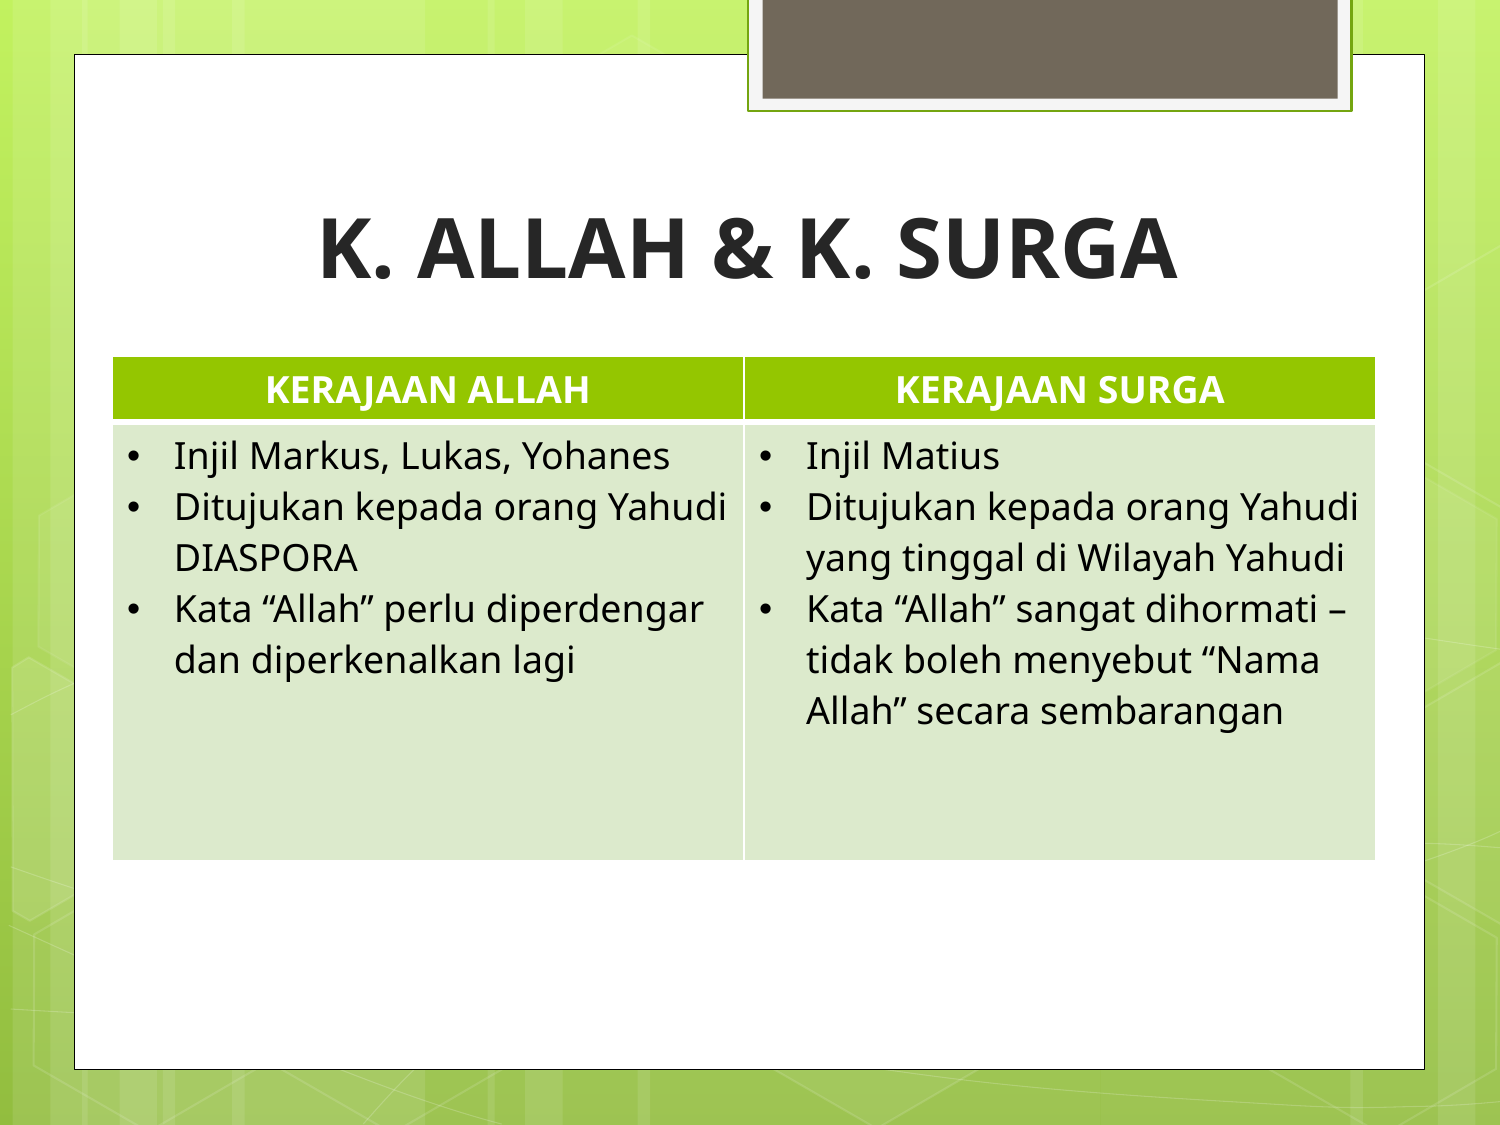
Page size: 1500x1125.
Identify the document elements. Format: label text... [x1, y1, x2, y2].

table_header KERAJAAN ALLAH [113, 357, 743, 419]
table_cell Injil Matius Ditujukan kepada orang Yahudi yang tinggal di Wilayah Yahudi Kata “Allah” sangat dihormati – tidak boleh menyebut “Nama Allah” secara sembarangan [745, 425, 1375, 860]
table_cell Injil Markus, Lukas, Yohanes Ditujukan kepada orang Yahudi DIASPORA Kata “Allah” perlu diperdengar dan diperkenalkan lagi [113, 425, 743, 860]
title K. ALLAH & K. SURGA [171, 184, 1324, 303]
table_header KERAJAAN SURGA [745, 357, 1375, 419]
